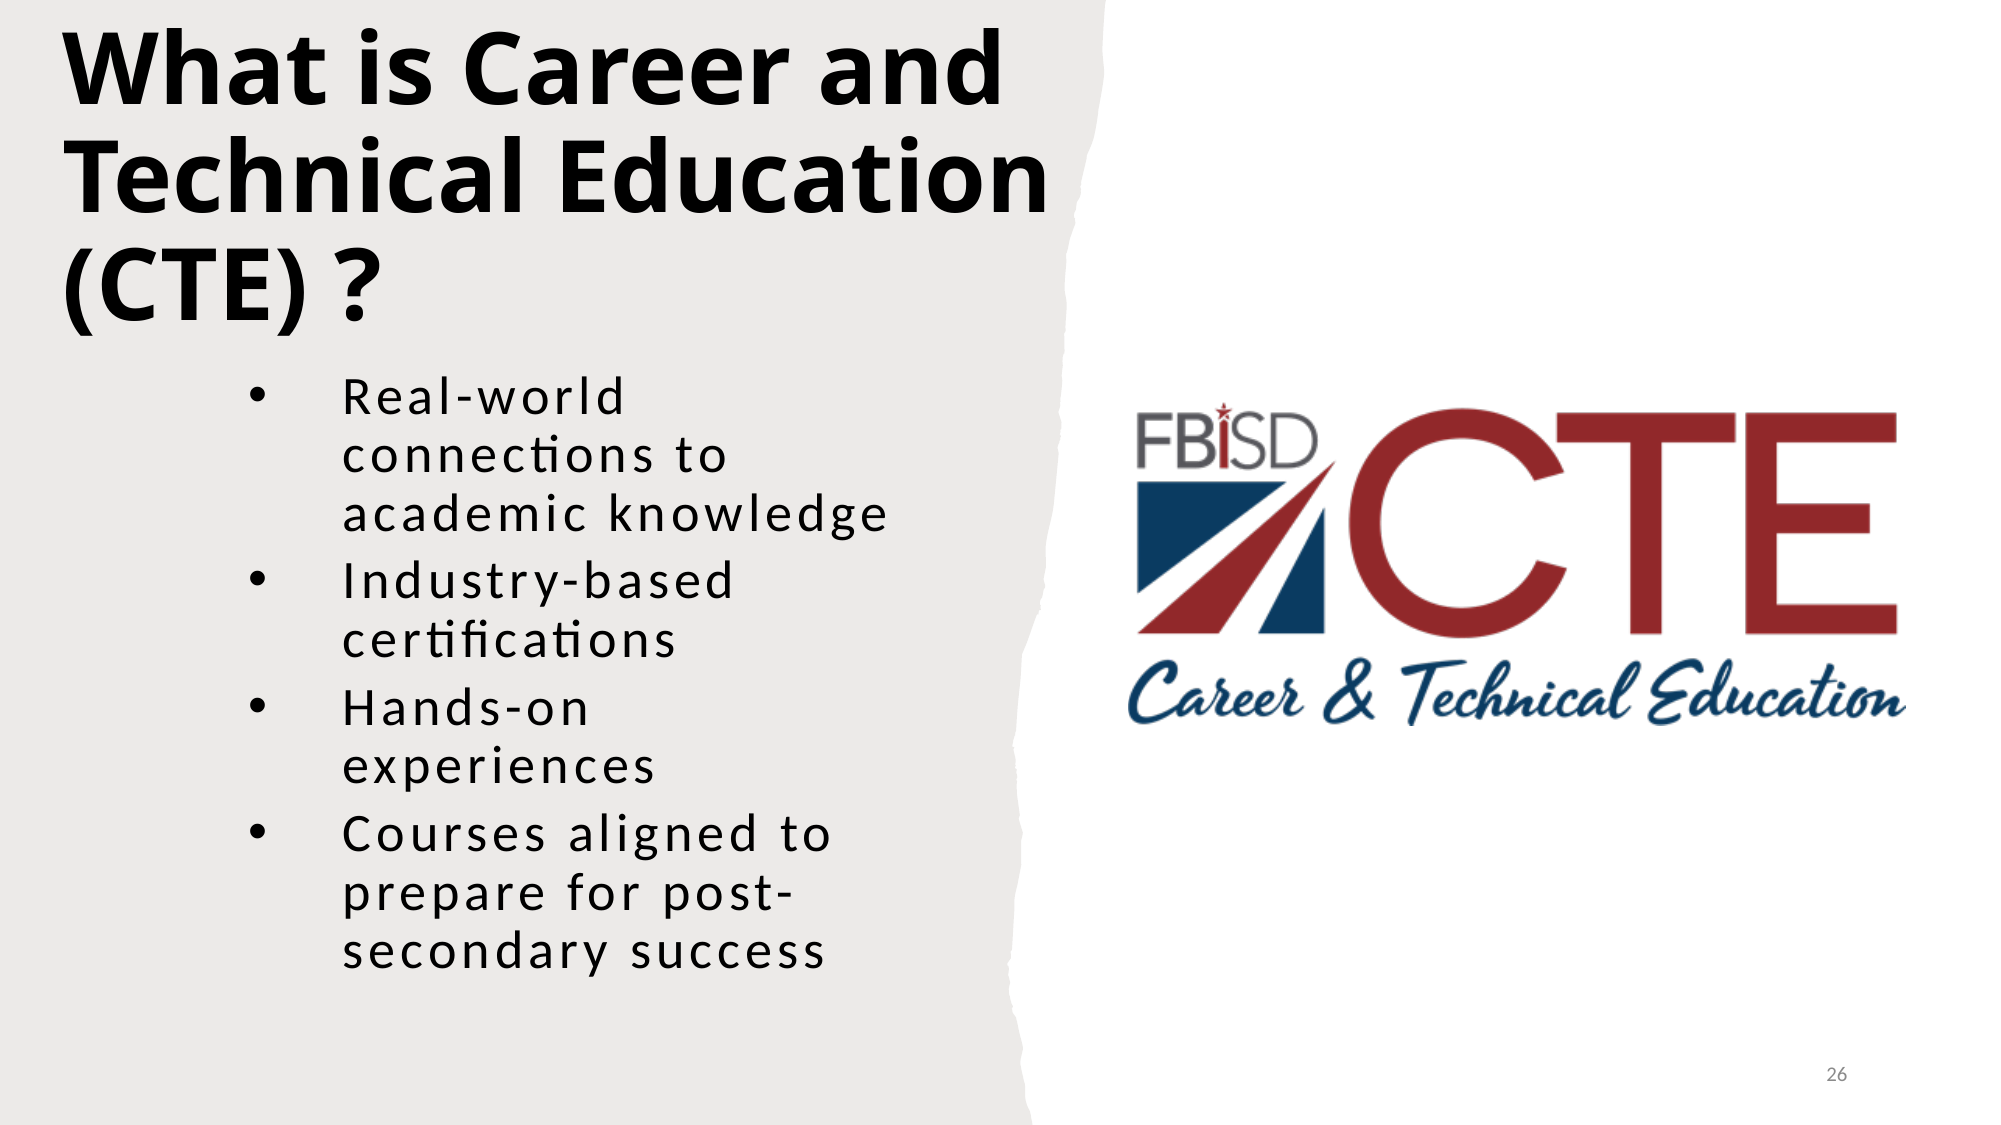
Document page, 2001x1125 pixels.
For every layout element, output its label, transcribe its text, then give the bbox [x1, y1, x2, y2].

list Real-world connections to academic knowledge Industry-based certifications Hands-on experiences Courses aligned to prepare for post-secondary success [186, 359, 915, 1002]
text_box [1009, 0, 2000, 1125]
title What is Career and Technical Education (CTE) ? [47, 70, 1193, 290]
slide_number 26 [1412, 1042, 1863, 1103]
text_box [0, 0, 1107, 1125]
picture [1128, 402, 1906, 726]
